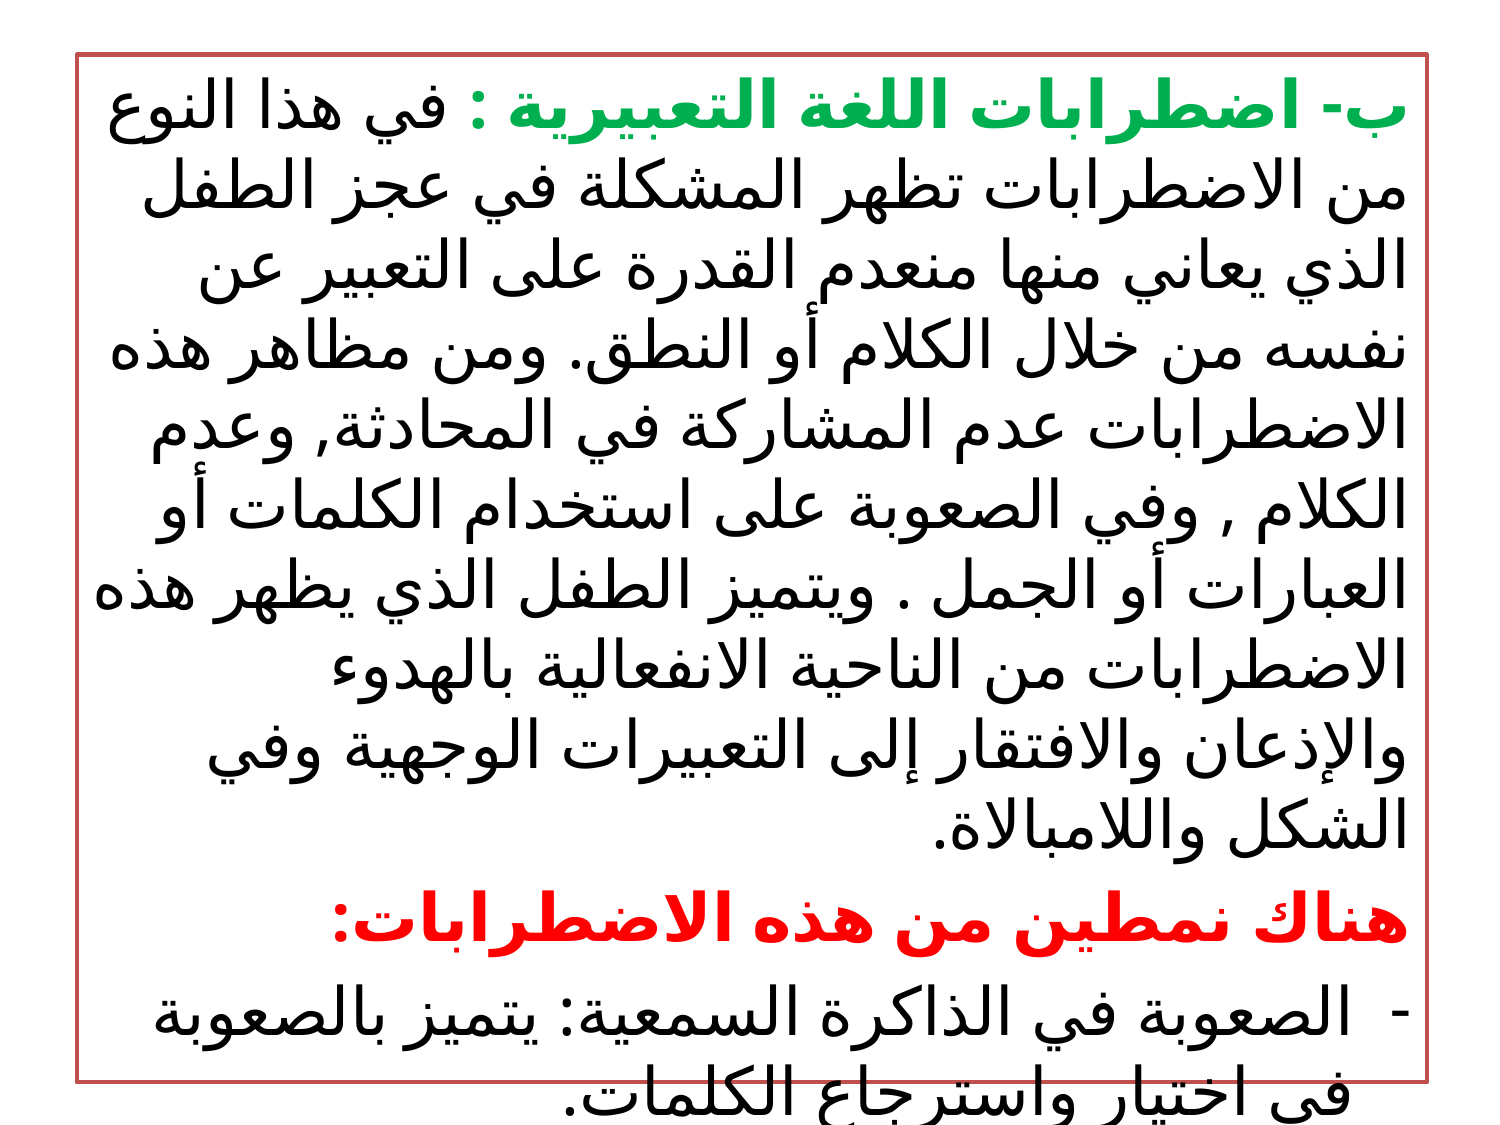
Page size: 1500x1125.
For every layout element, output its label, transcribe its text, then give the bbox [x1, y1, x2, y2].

list ب- اضطرابات اللغة التعبيرية : في هذا النوع من الاضطرابات تظهر المشكلة في عجز الطفل الذي يعاني منها منعدم القدرة على التعبير عن نفسه من خلال الكلام أو النطق. ومن مظاهر هذه الاضطرابات عدم المشاركة في المحادثة, وعدم الكلام , وفي الصعوبة على استخدام الكلمات أو العبارات أو الجمل . ويتميز الطفل الذي يظهر هذه الاضطرابات من الناحية الانفعالية بالهدوء والإذعان والافتقار إلى التعبيرات الوجهية وفي الشكل واللامبالاة. هناك نمطين من هذه الاضطرابات: الصعوبة في الذاكرة السمعية: يتميز بالصعوبة في اختيار واسترجاع الكلمات. عجز في بناء الجمل وتركيبها. [75, 52, 1429, 1084]
